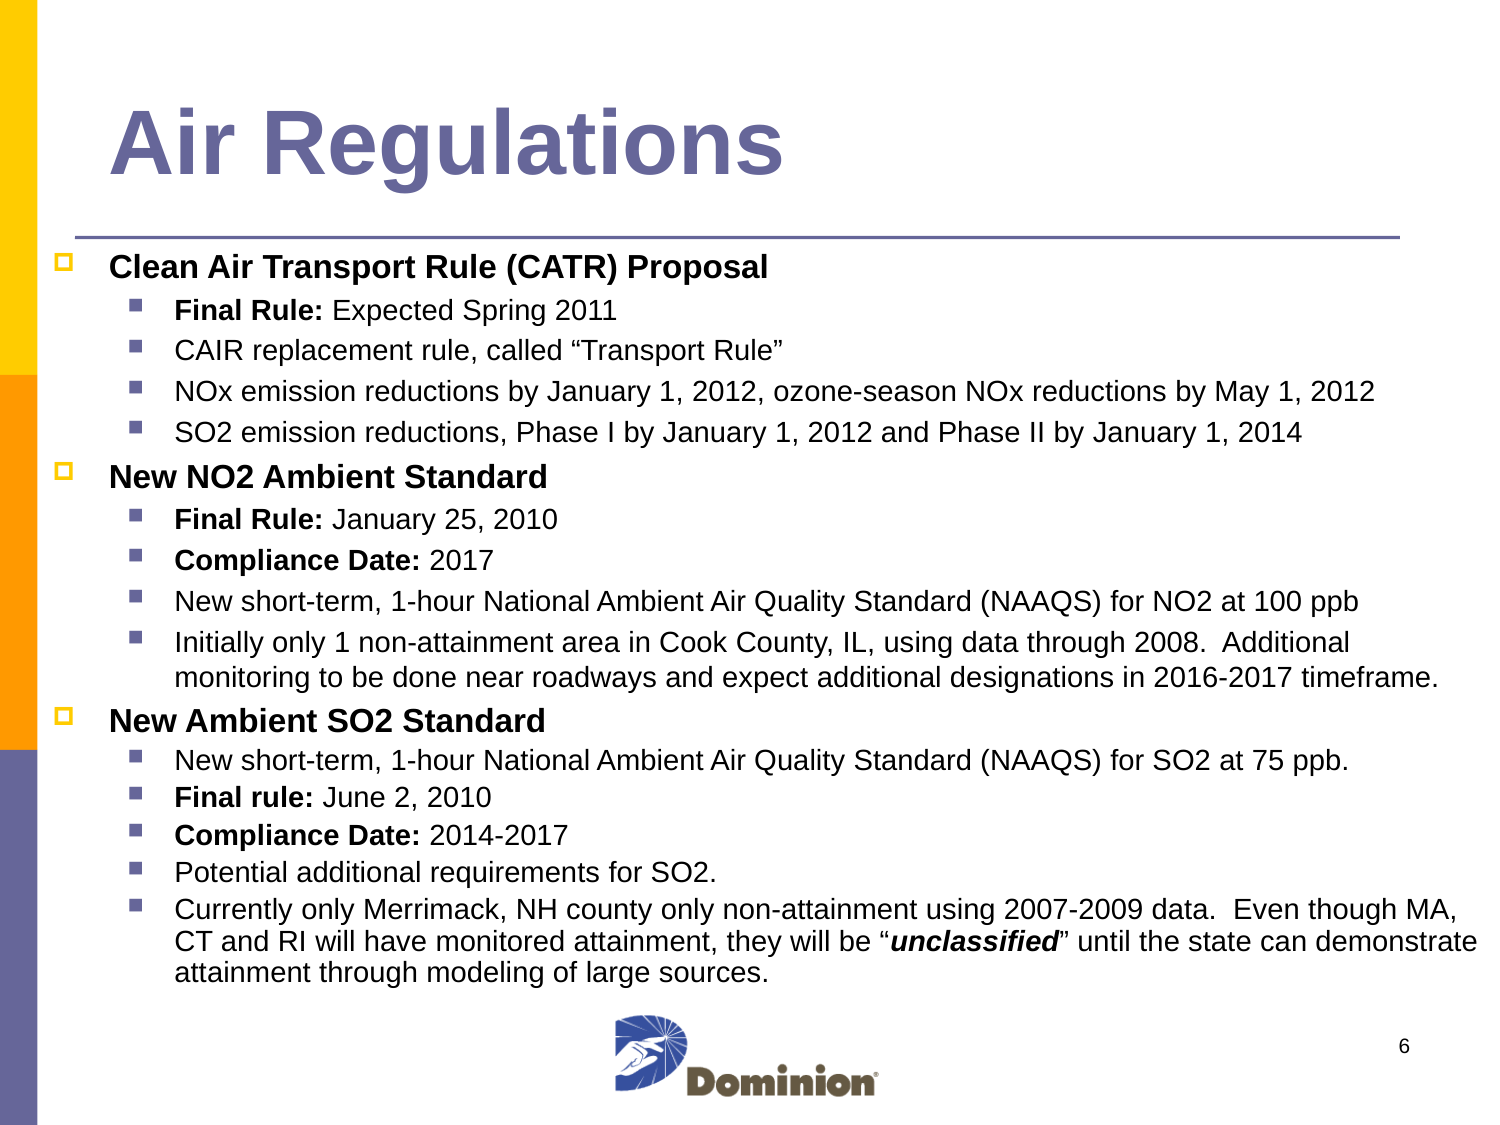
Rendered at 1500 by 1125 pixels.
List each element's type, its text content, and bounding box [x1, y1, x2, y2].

picture [587, 1006, 907, 1125]
slide_number 6 [1074, 1024, 1426, 1101]
title Air Regulations [74, 45, 1426, 201]
list Clean Air Transport Rule (CATR) Proposal Final Rule: Expected Spring 2011 CAIR replacement rule, called “Transport Rule” NOx emission reductions by January 1, 2012, ozone-season NOx reductions by May 1, 2012 SO2 emission reductions, Phase I by January 1, 2012 and Phase II by January 1, 2014 New NO2 Ambient Standard Final Rule: January 25, 2010 Compliance Date: 2017 New short-term, 1-hour National Ambient Air Quality Standard (NAAQS) for NO2 at 100 ppb Initially only 1 non-attainment area in Cook County, IL, using data through 2008. Additional monitoring to be done near roadways and expect additional designations in 2016-2017 timeframe. New Ambient SO2 Standard New short-term, 1-hour National Ambient Air Quality Standard (NAAQS) for SO2 at 75 ppb. Final rule: June 2, 2010 Compliance Date: 2014-2017 Potential additional requirements for SO2. Currently only Merrimack, NH county only non-attainment using 2007-2009 data. Even though MA, CT and RI will have monitored attainment, they will be “unclassified” until the state can demonstrate attainment through modeling of large sources. [37, 237, 1500, 1006]
